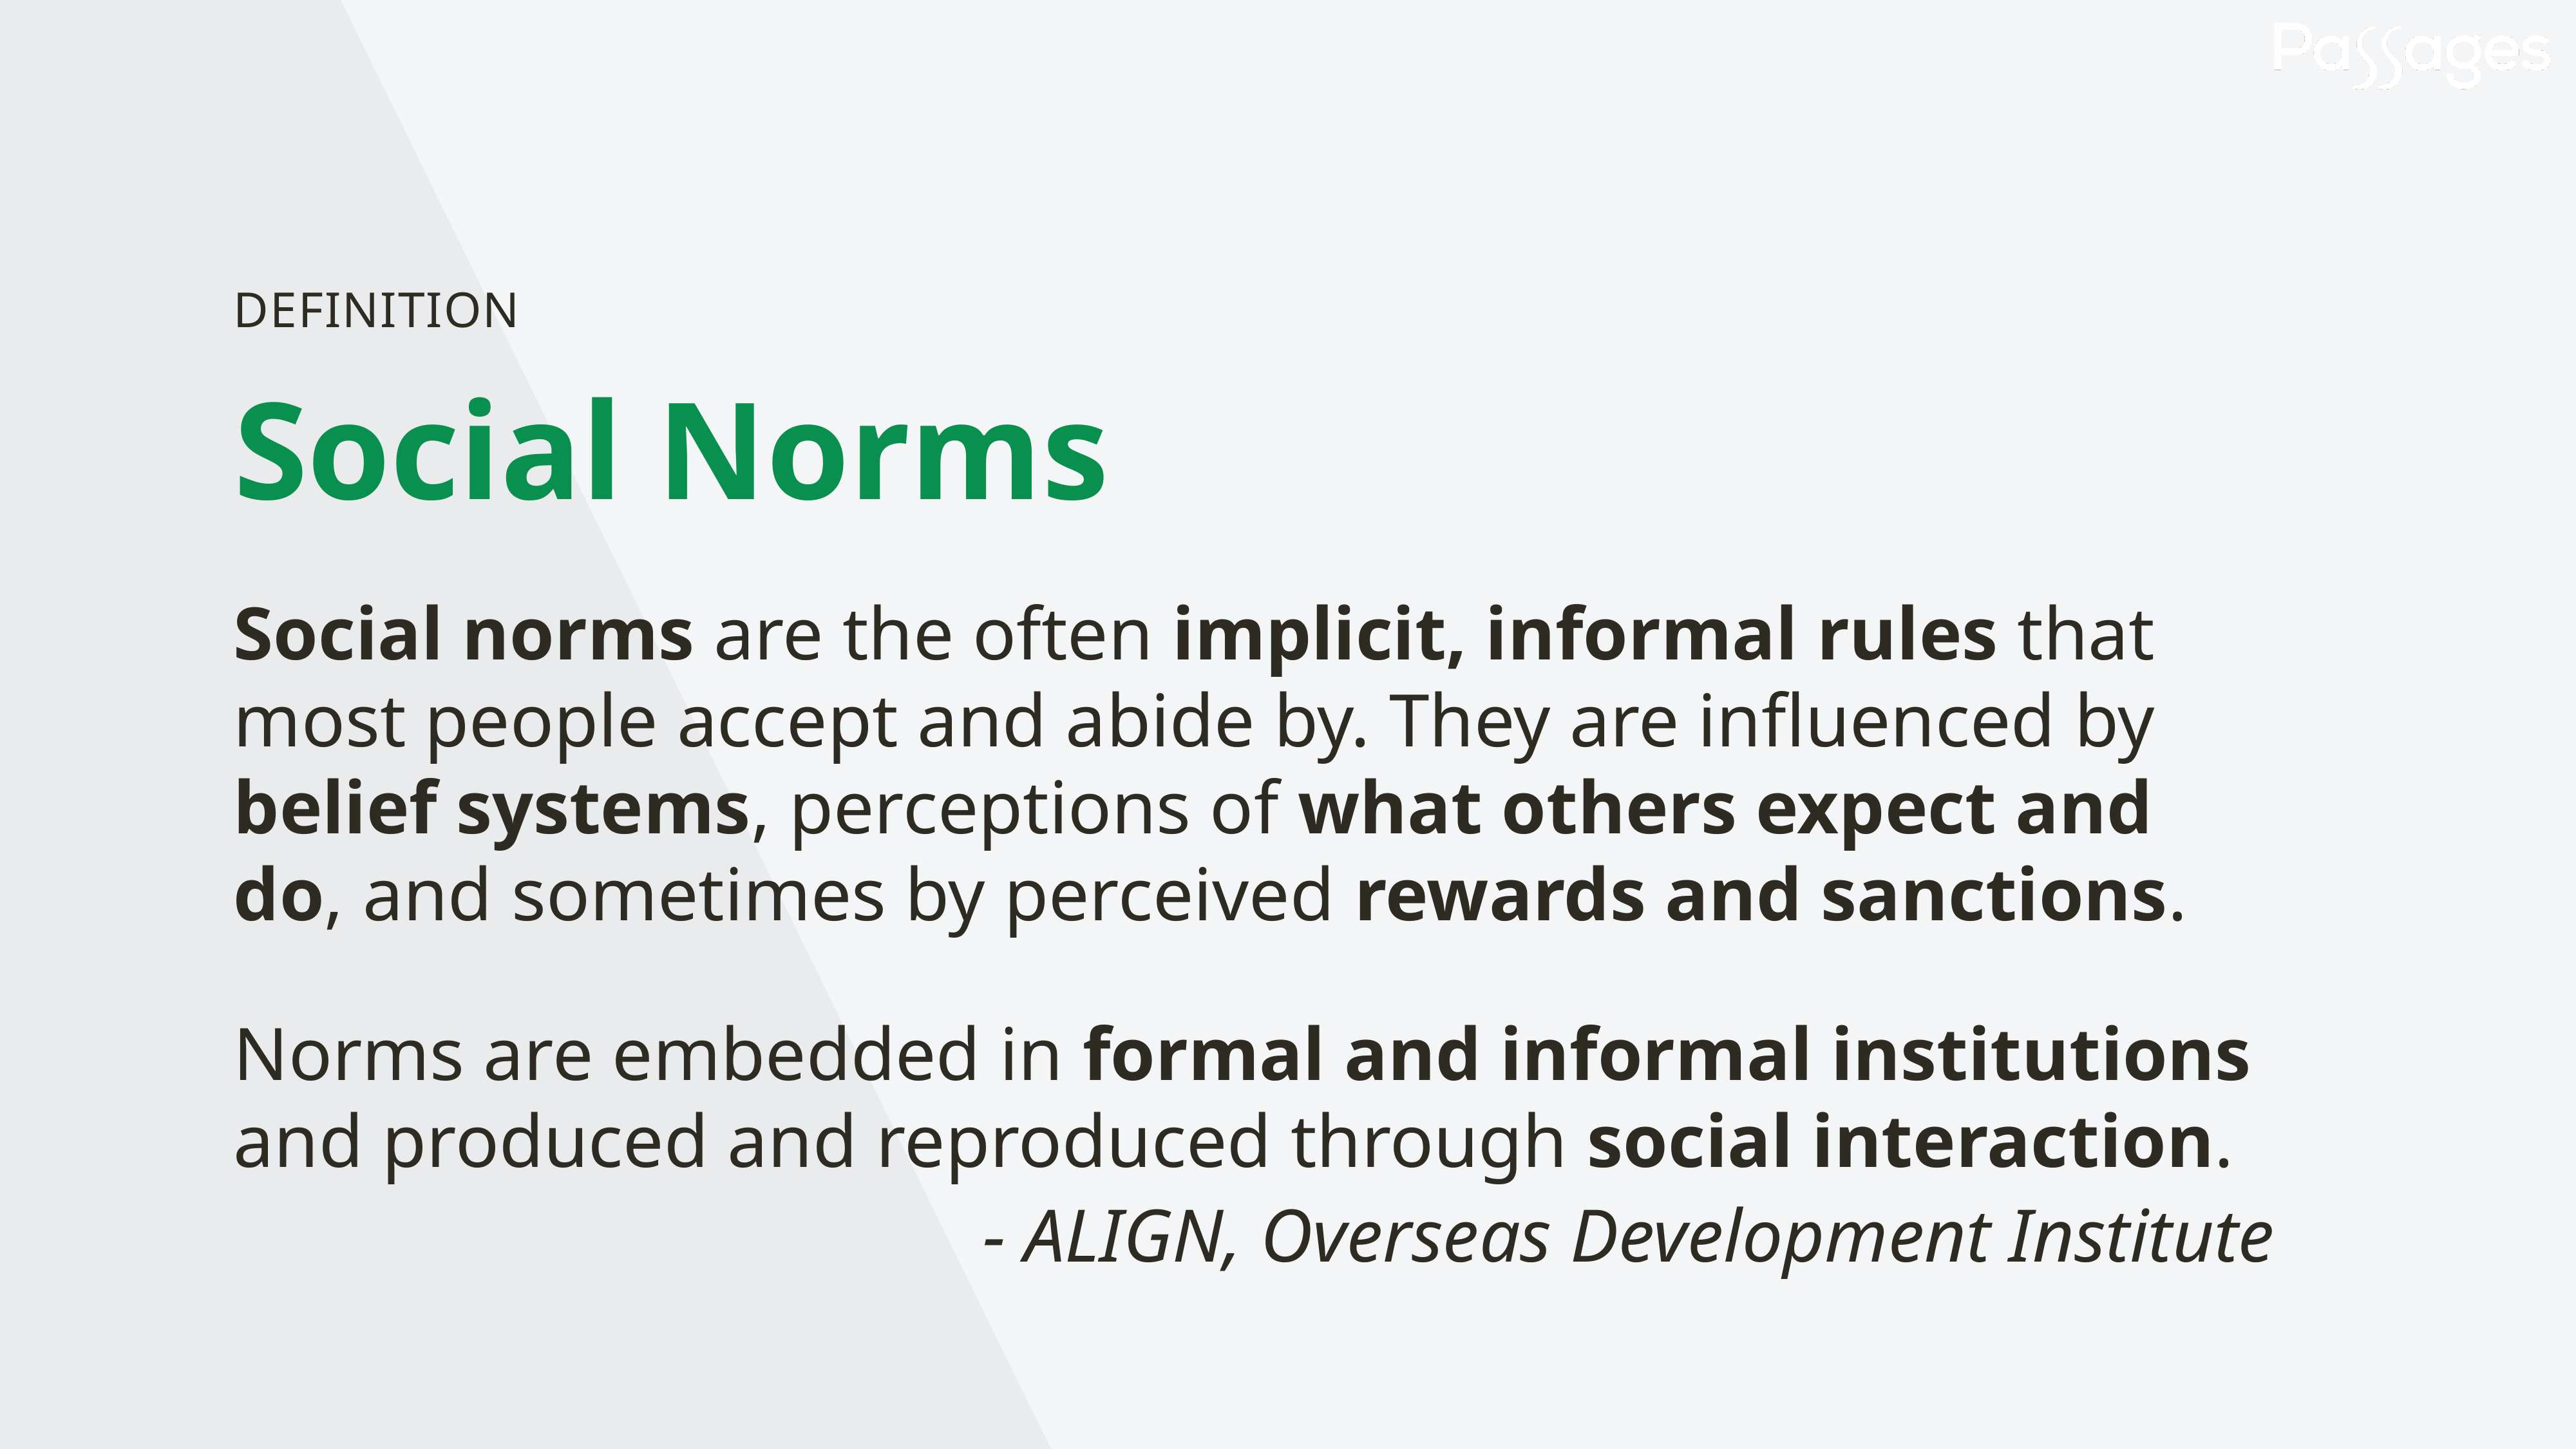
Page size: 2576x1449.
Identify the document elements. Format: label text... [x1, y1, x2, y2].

picture [2264, 0, 2559, 102]
text_box DEFINITION [223, 274, 694, 336]
text_box Social Norms [224, 378, 1965, 582]
text_box Social norms are the often implicit, informal rules that most people accept and abide by. They are influenced by belief systems, perceptions of what others expect and do, and sometimes by perceived rewards and sanctions. [223, 582, 2286, 844]
text_box Norms are embedded in formal and informal institutions and produced and reproduced through social interaction. - ALIGN, Overseas Development Institute [223, 1003, 2286, 1297]
